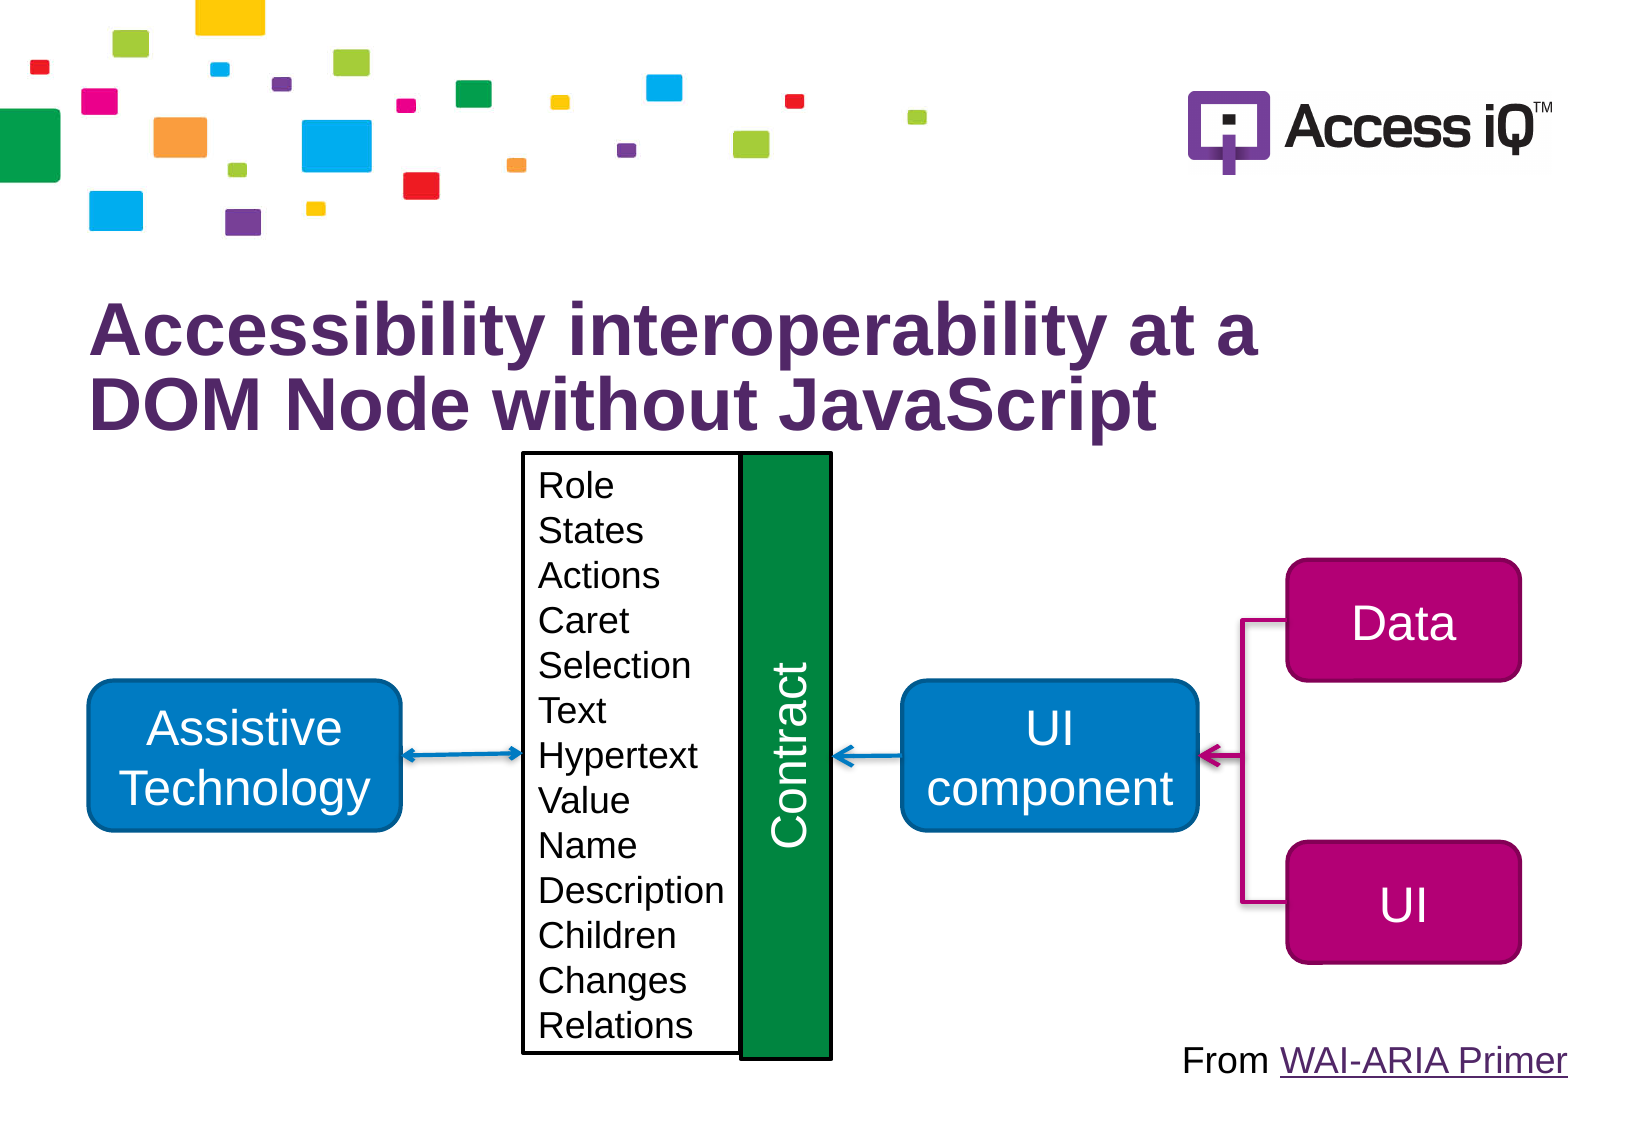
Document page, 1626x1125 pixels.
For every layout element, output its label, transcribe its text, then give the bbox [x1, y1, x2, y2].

picture [0, 0, 1626, 1125]
text_box From WAI-ARIA Primer [88, 1028, 1583, 1089]
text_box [88, 453, 1521, 1060]
title Accessibility interoperability at a DOM Node without JavaScript [88, 295, 1288, 449]
